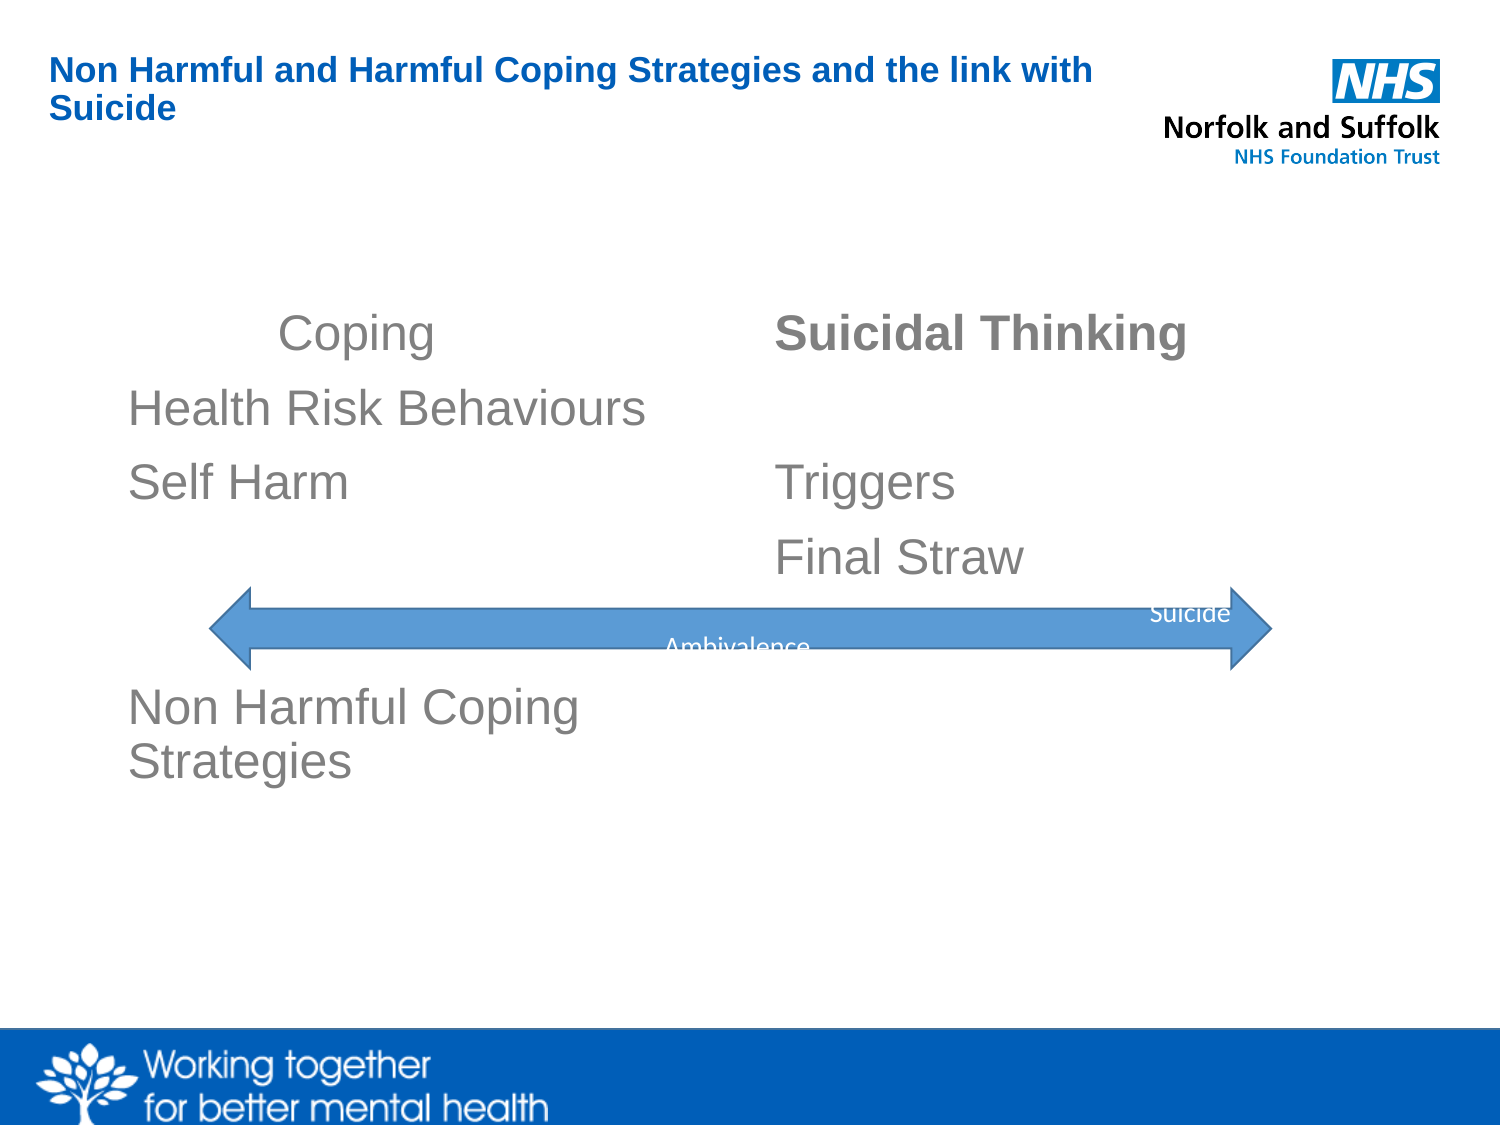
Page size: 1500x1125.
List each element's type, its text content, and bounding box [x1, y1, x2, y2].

list Coping Health Risk Behaviours Self Harm Non Harmful Coping Strategies [112, 299, 750, 927]
picture [35, 1043, 548, 1125]
title Non Harmful and Harmful Coping Strategies and the link with Suicide [33, 43, 1234, 137]
picture [1165, 59, 1440, 164]
list Suicidal Thinking Triggers Final Straw [759, 299, 1397, 927]
text_box Suicide Ambivalence [208, 586, 1273, 671]
